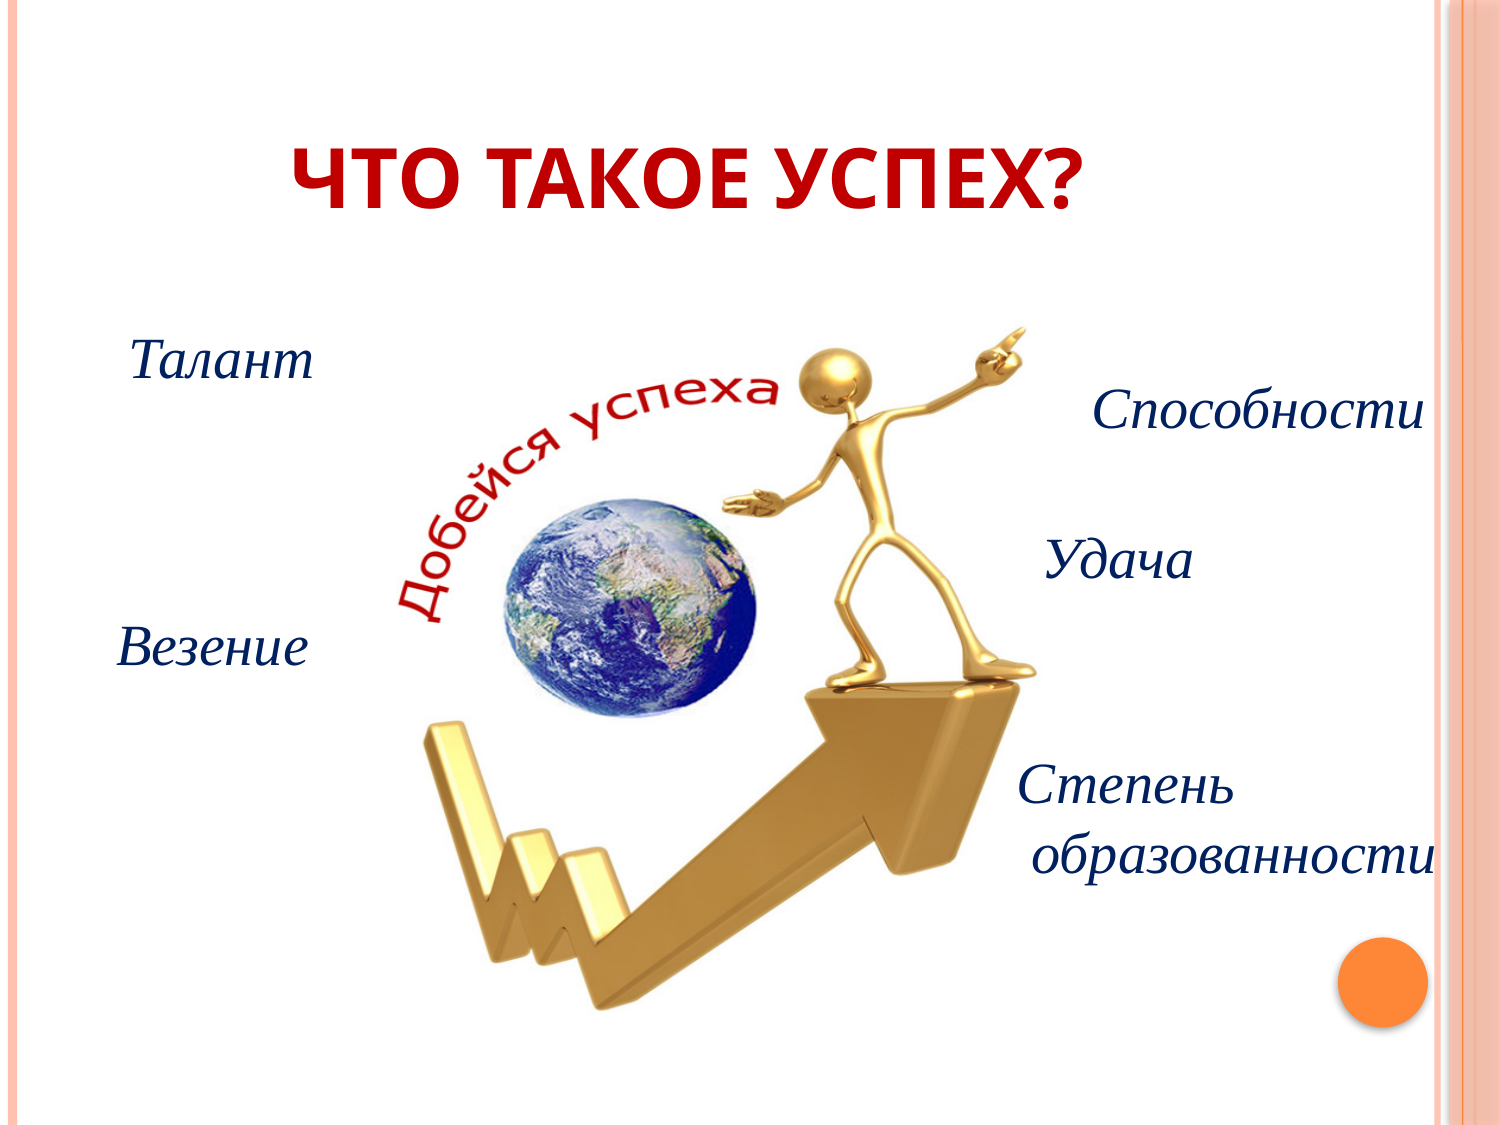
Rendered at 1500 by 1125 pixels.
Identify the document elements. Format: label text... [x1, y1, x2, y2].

text_box Удача [1107, 512, 1224, 598]
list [386, 319, 1101, 1026]
text_box Талант [113, 312, 330, 398]
title Что такое успех? [75, 45, 1300, 233]
text_box Способности [1107, 362, 1442, 448]
text_box Степень образованности [1107, 737, 1453, 893]
text_box Везение [101, 600, 339, 685]
